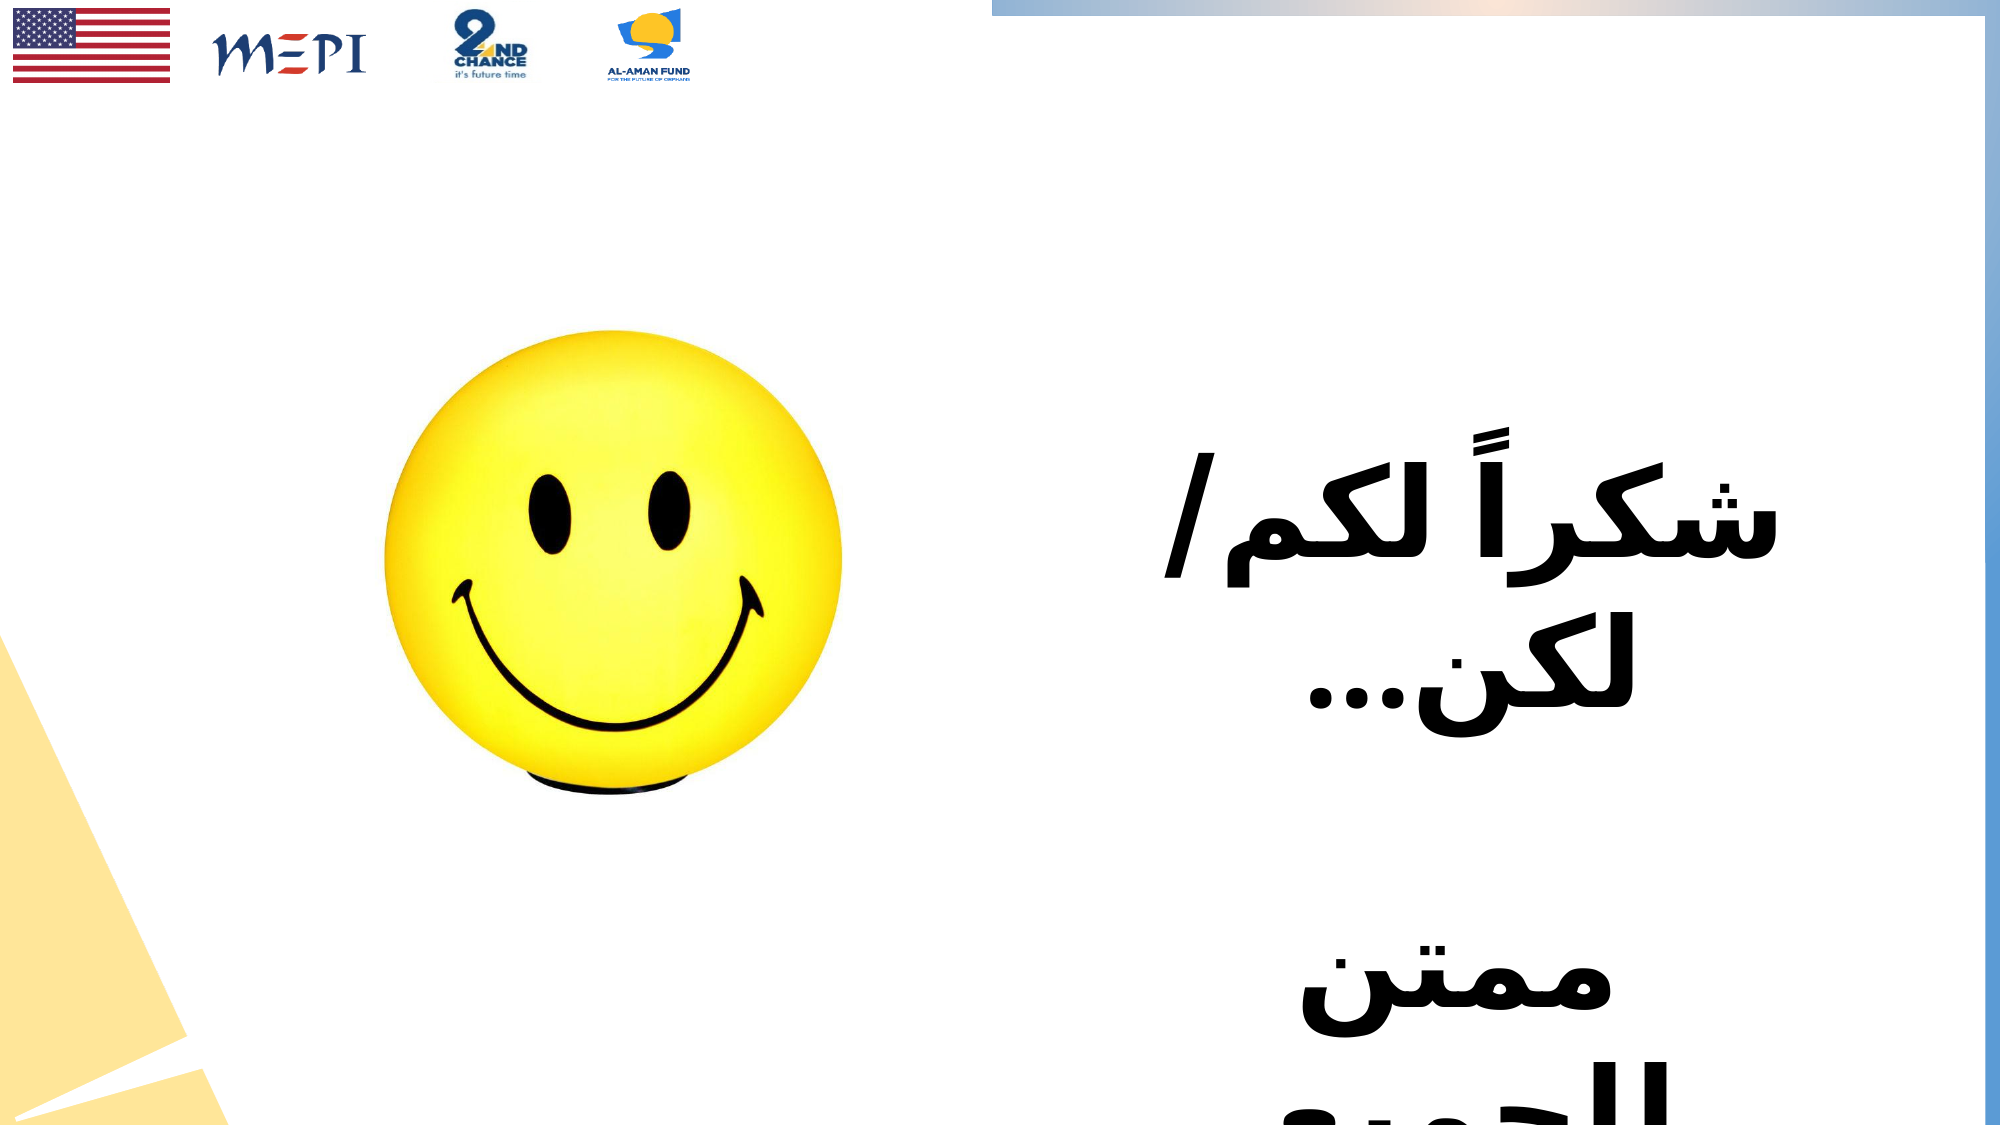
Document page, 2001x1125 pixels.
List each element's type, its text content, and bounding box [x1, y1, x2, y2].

picture [13, 0, 542, 143]
text_box [992, 0, 2000, 1125]
text_box شكراً لكم/ لكن... ممتن للجميع [1060, 425, 1887, 1125]
picture [279, 217, 944, 882]
picture [592, 0, 705, 93]
picture [0, 635, 230, 1125]
